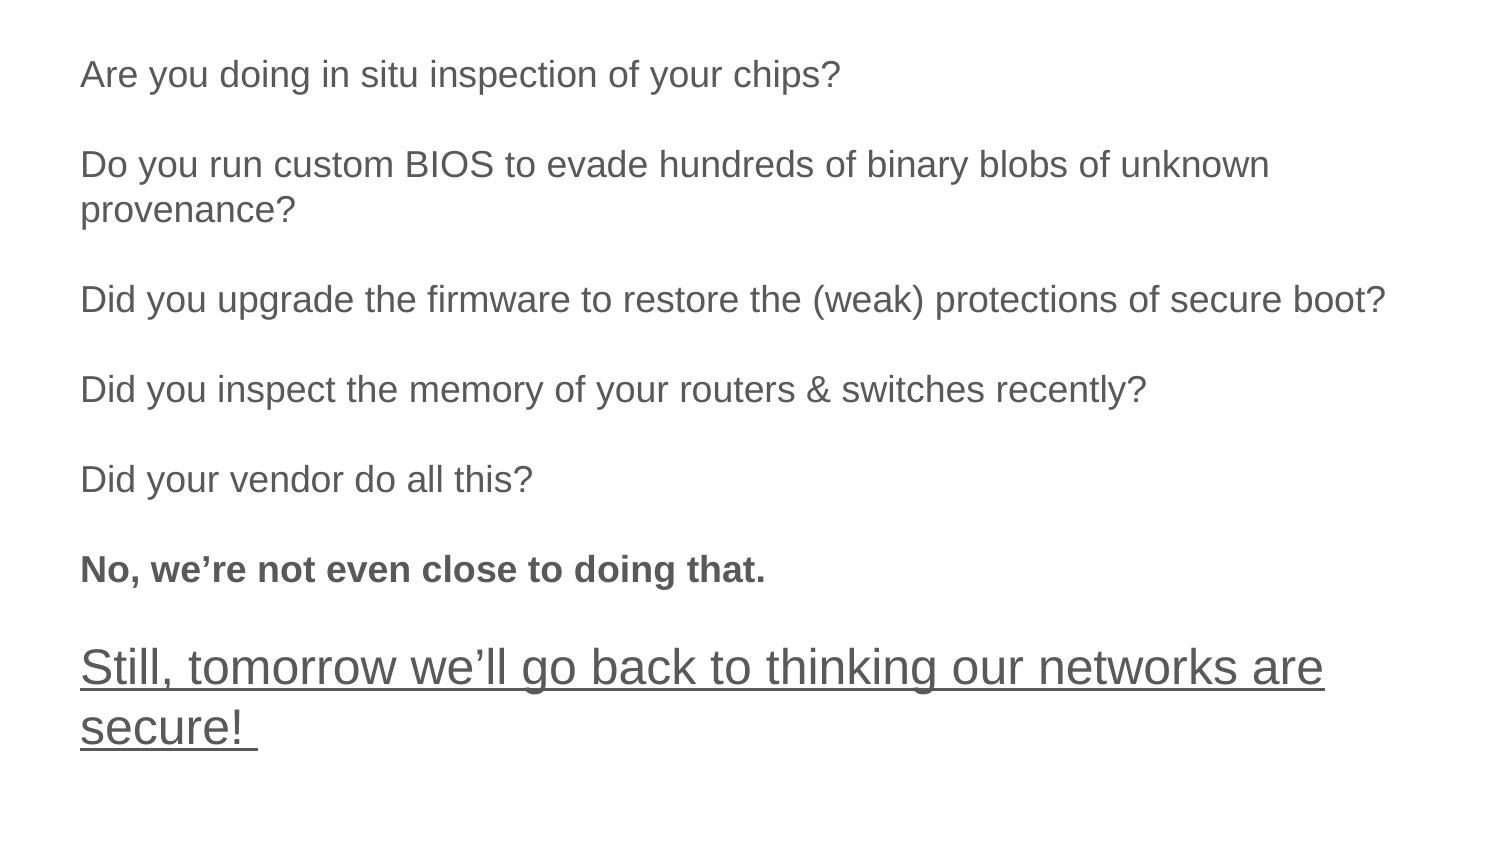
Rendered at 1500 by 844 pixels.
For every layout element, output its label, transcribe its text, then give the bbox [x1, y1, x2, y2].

text_box Are you doing in situ inspection of your chips? Do you run custom BIOS to evade hundreds of binary blobs of unknown provenance? Did you upgrade the firmware to restore the (weak) protections of secure boot? Did you inspect the memory of your routers & switches recently? Did your vendor do all this? No, we’re not even close to doing that. Still, tomorrow we’ll go back to thinking our networks are secure! [65, 35, 1454, 808]
